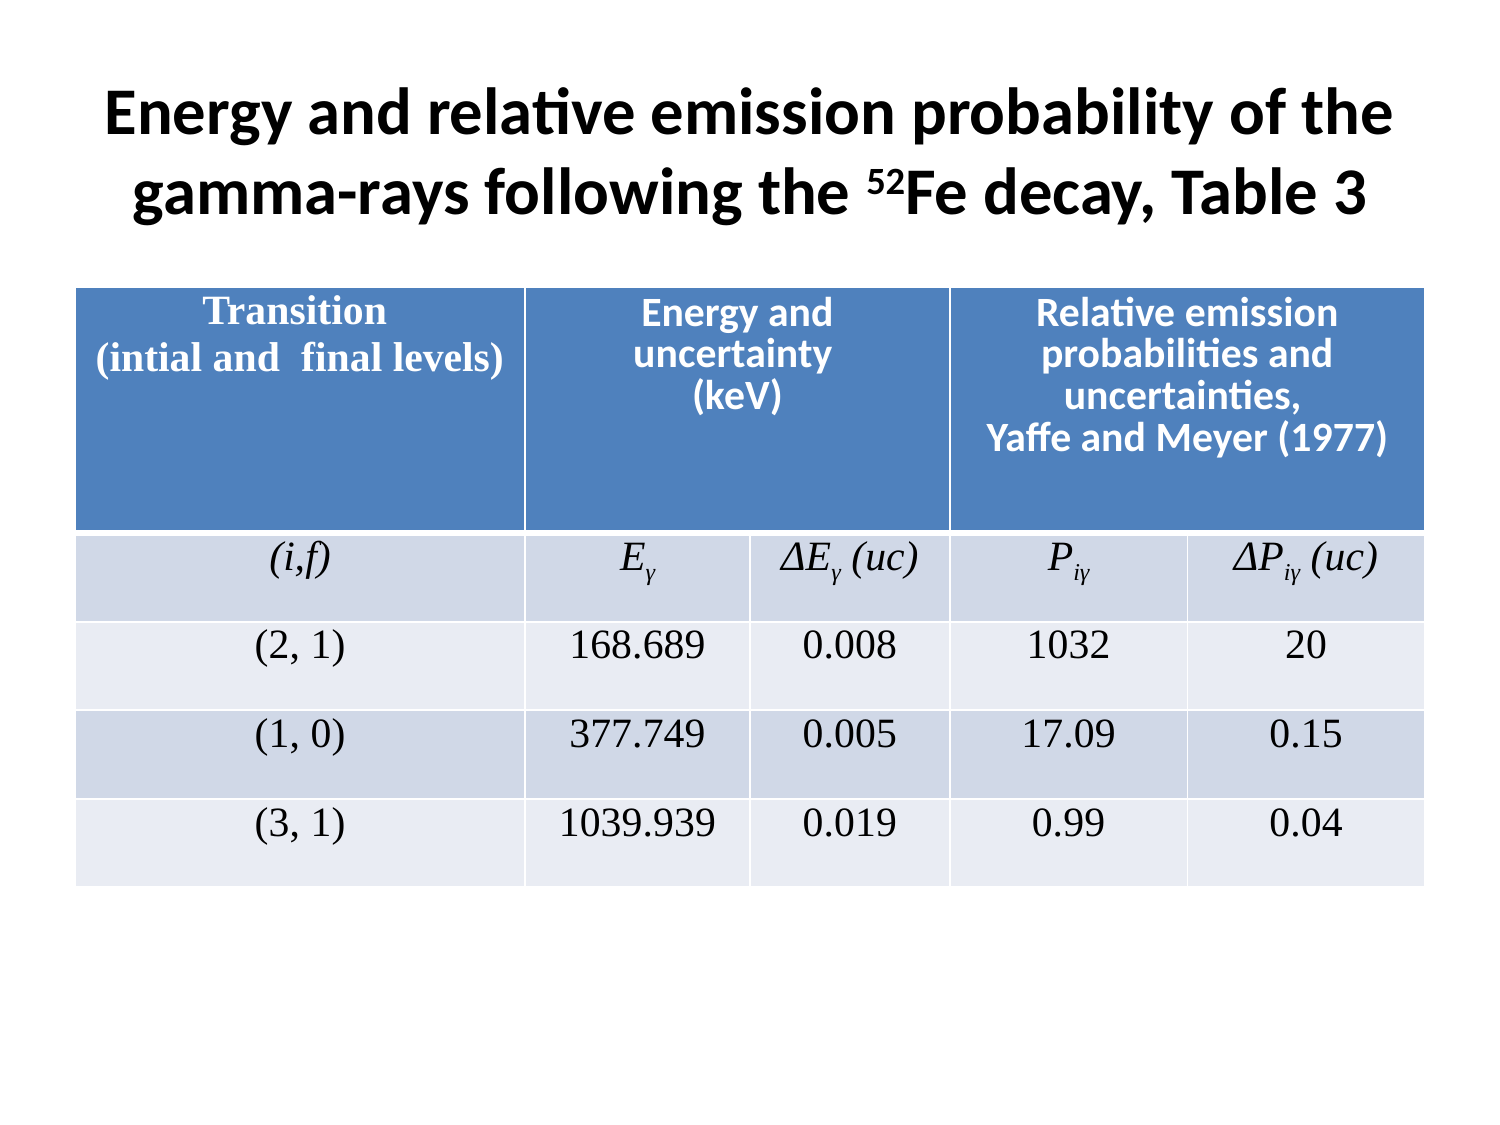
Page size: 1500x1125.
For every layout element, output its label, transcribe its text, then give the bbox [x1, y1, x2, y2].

table_cell 17.09 [951, 711, 1187, 798]
table_cell 168.689 [526, 623, 749, 709]
table_cell (2, 1) [76, 623, 524, 709]
table_cell (1, 0) [76, 711, 524, 798]
table_cell 0.15 [1188, 711, 1424, 798]
table_cell Piγ [951, 536, 1187, 621]
table_cell 0.005 [751, 711, 949, 798]
table_cell 0.99 [951, 800, 1187, 886]
title Energy and relative emission probability of the gamma-rays following the 52Fe decay, Table 3 [75, 45, 1425, 250]
table_header Relative emission probabilities and uncertainties, Yaffe and Meyer (1977) [951, 288, 1424, 530]
table_cell 0.019 [751, 800, 949, 886]
table_header Energy and uncertainty (keV) [526, 288, 949, 530]
table_cell 0.04 [1188, 800, 1424, 886]
table_cell (i,f) [76, 536, 524, 621]
table_cell (3, 1) [76, 800, 524, 886]
table_cell 20 [1188, 623, 1424, 709]
table_cell Eγ [526, 536, 749, 621]
table_cell ΔEγ (uc) [751, 536, 949, 621]
table_cell ΔPiγ (uc) [1188, 536, 1424, 621]
table_header Transition (intial and final levels) [76, 288, 524, 530]
table_cell 377.749 [526, 711, 749, 798]
table_cell 1032 [951, 623, 1187, 709]
table_cell 1039.939 [526, 800, 749, 886]
table_cell 0.008 [751, 623, 949, 709]
